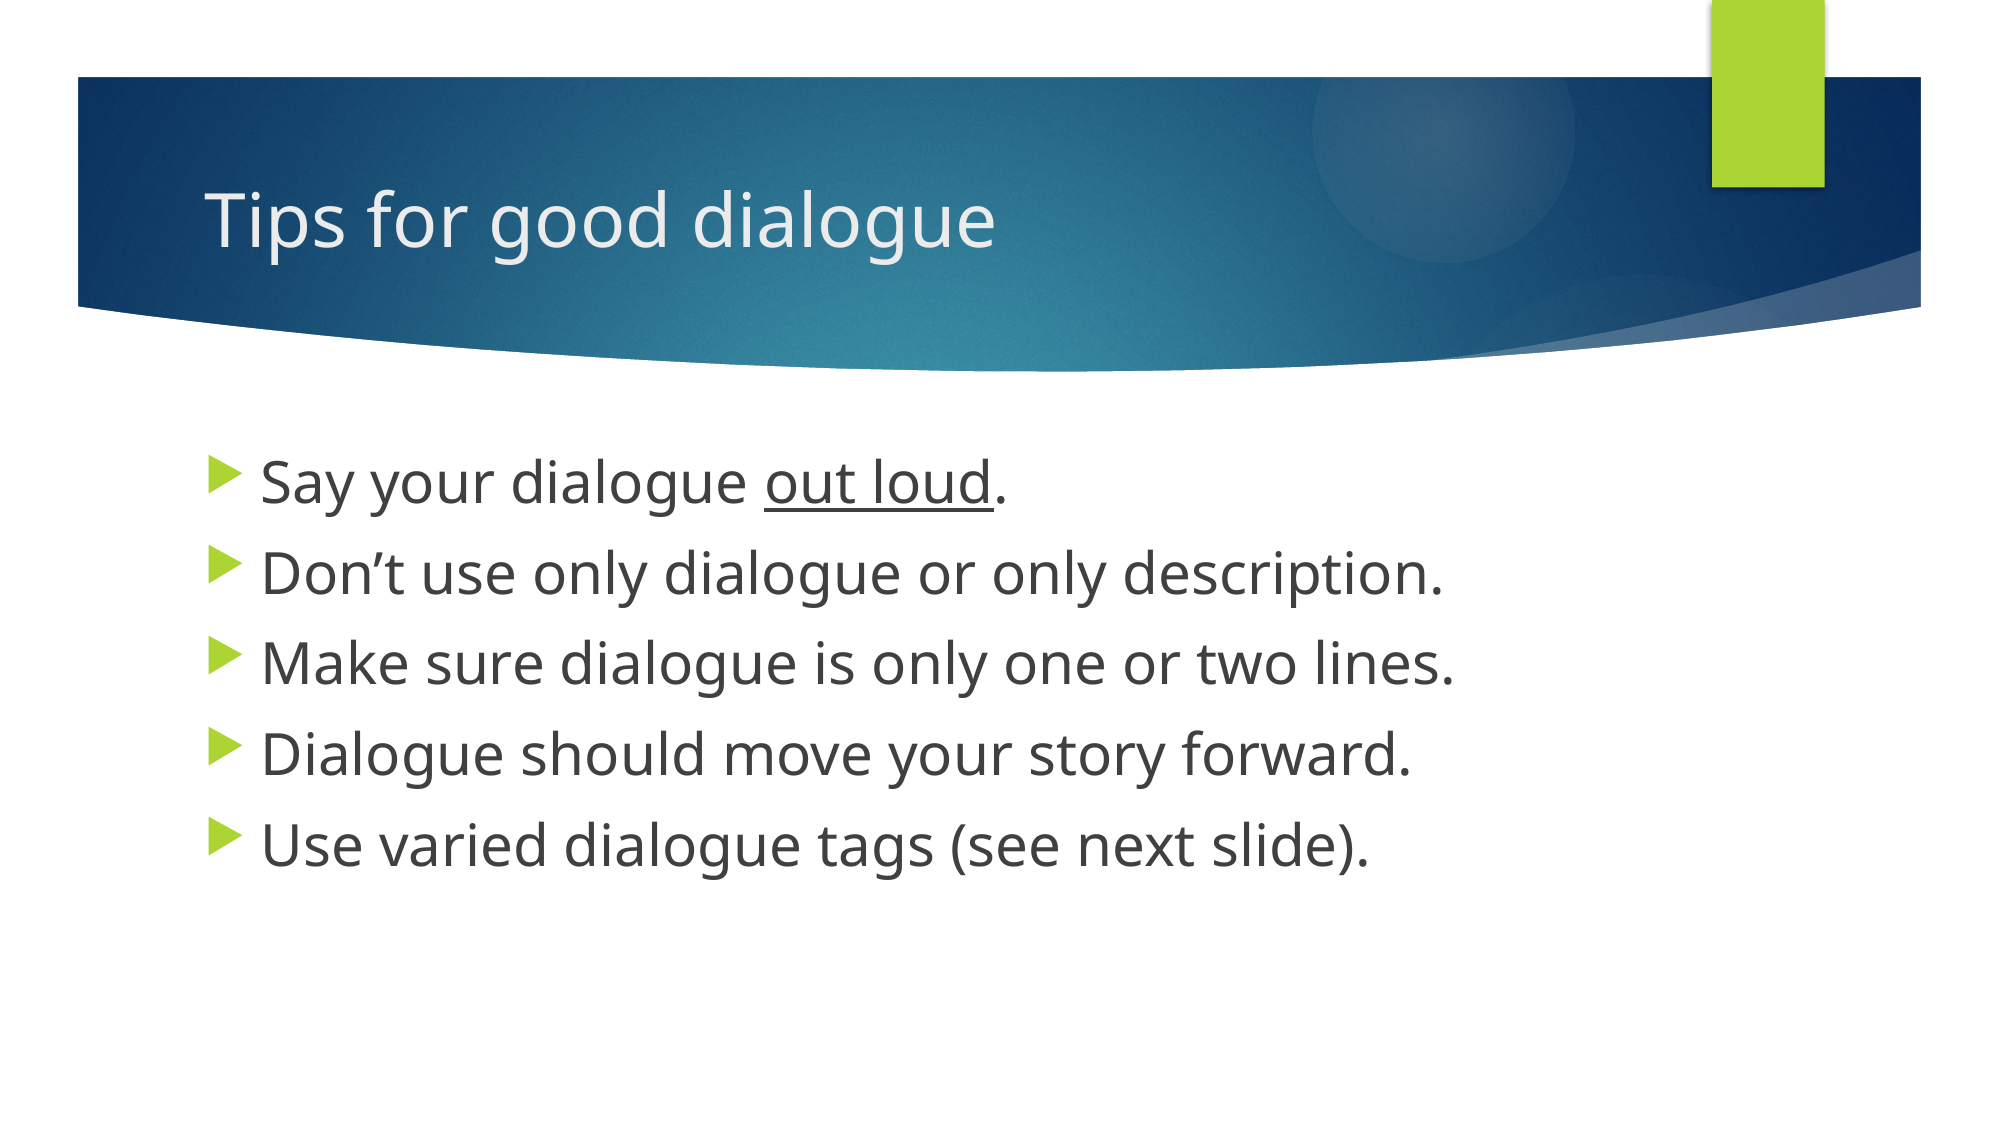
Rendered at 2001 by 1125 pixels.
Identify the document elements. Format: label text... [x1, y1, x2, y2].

list Say your dialogue out loud. Don’t use only dialogue or only description. Make sure dialogue is only one or two lines. Dialogue should move your story forward. Use varied dialogue tags (see next slide). [189, 437, 1767, 999]
title Tips for good dialogue [189, 159, 1627, 276]
